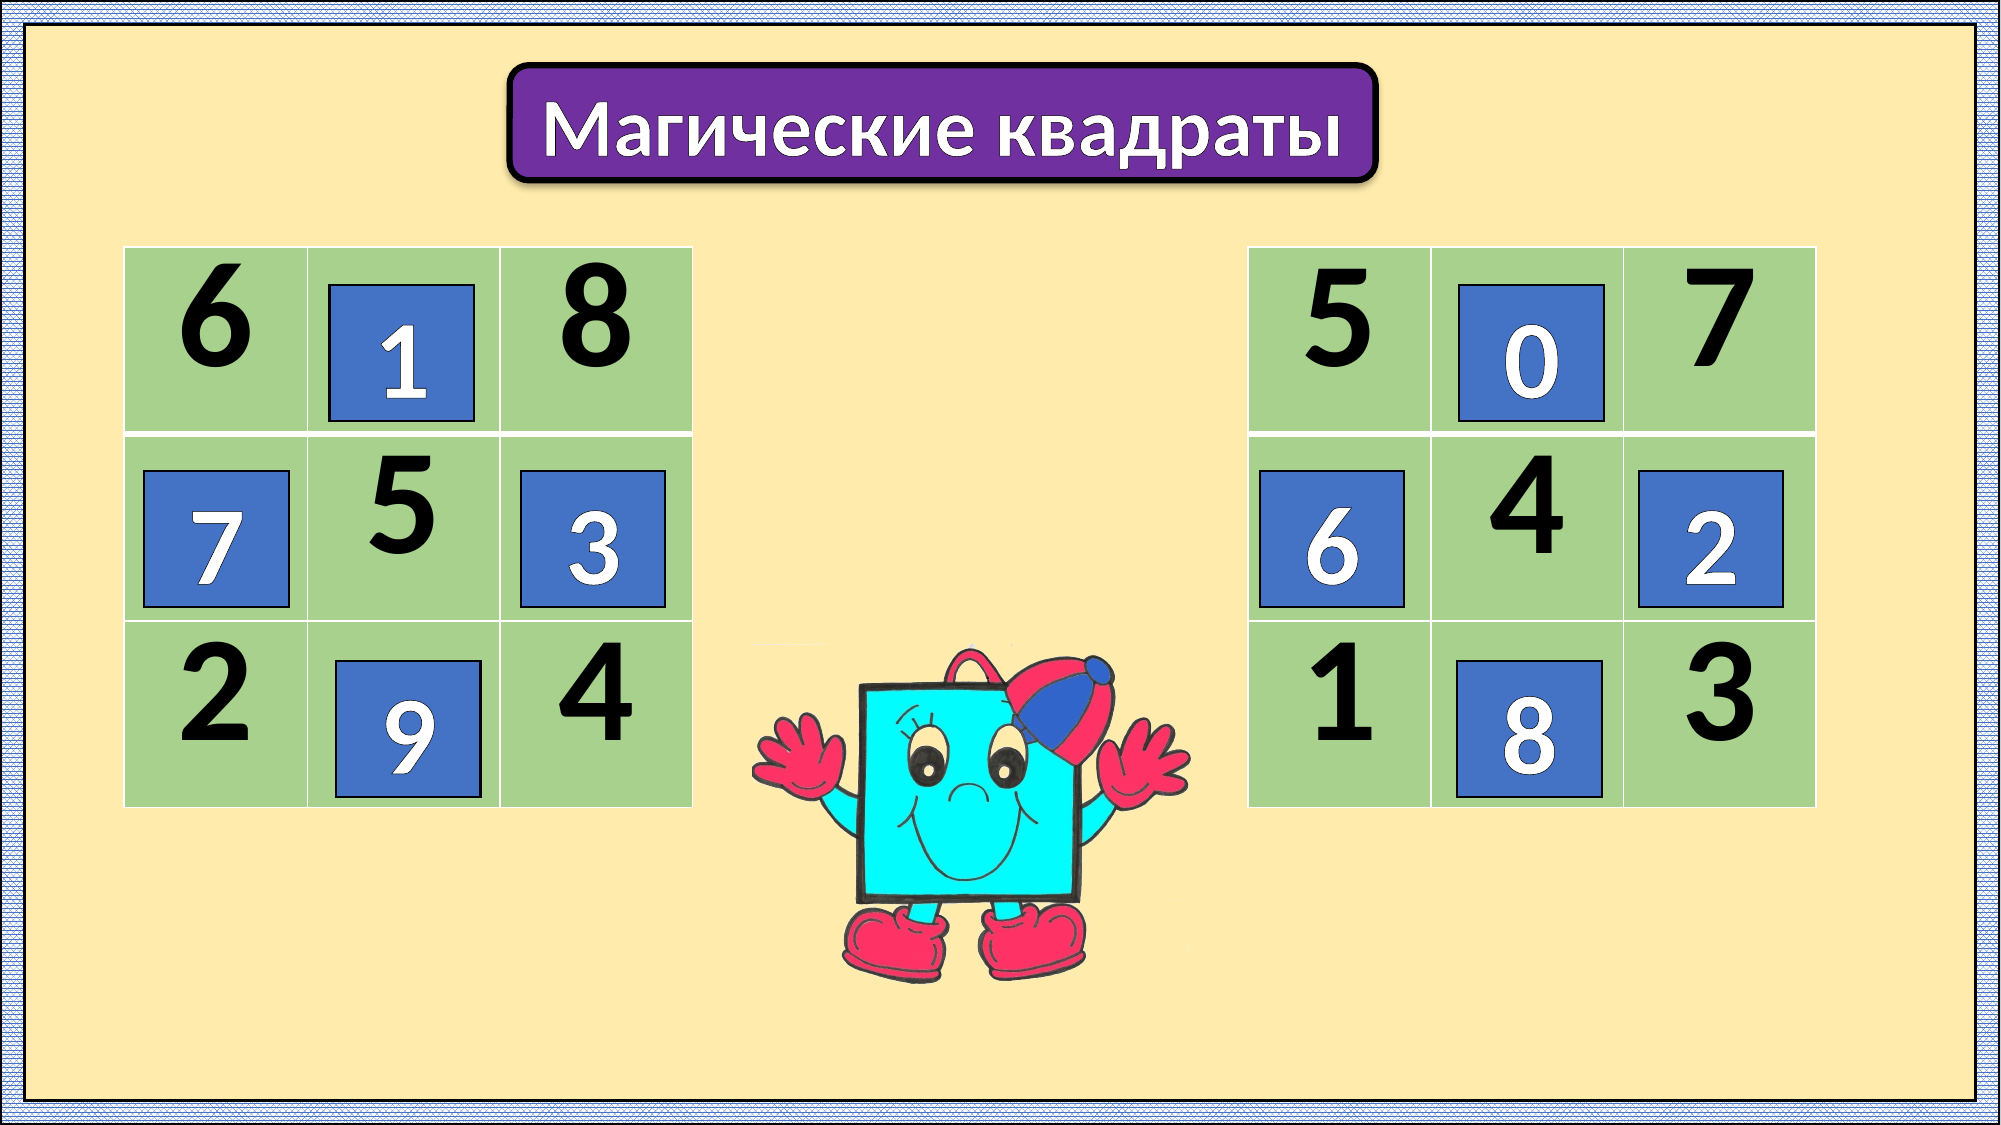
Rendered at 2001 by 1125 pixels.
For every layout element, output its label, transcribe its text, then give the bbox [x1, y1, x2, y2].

text_box 6 [1259, 470, 1405, 608]
table_cell 4 [501, 622, 692, 807]
table_cell 4 [1432, 437, 1623, 620]
table_cell [1249, 437, 1430, 620]
table_header [1432, 248, 1623, 431]
table_header 6 [125, 248, 307, 431]
text_box 9 [335, 660, 482, 798]
picture [752, 644, 1203, 994]
table_cell 5 [308, 437, 499, 620]
table_cell 3 [1624, 622, 1815, 807]
table_cell 1 [1249, 622, 1430, 807]
table_header 5 [1249, 248, 1430, 431]
text_box 0 [1458, 284, 1605, 422]
text_box 1 [328, 284, 475, 422]
table_header 7 [1624, 248, 1815, 431]
text_box 2 [1638, 470, 1784, 608]
text_box 7 [143, 470, 290, 608]
table_header [308, 248, 499, 431]
table_header 8 [501, 248, 692, 431]
text_box 8 [1456, 660, 1603, 798]
table_cell [308, 622, 499, 807]
table_cell [1624, 437, 1815, 620]
text_box 3 [520, 470, 666, 608]
text_box Магические квадраты [508, 64, 1377, 182]
table_cell [1432, 622, 1623, 807]
table_cell [501, 437, 692, 620]
table_cell 2 [125, 622, 307, 807]
table_cell [125, 437, 307, 620]
